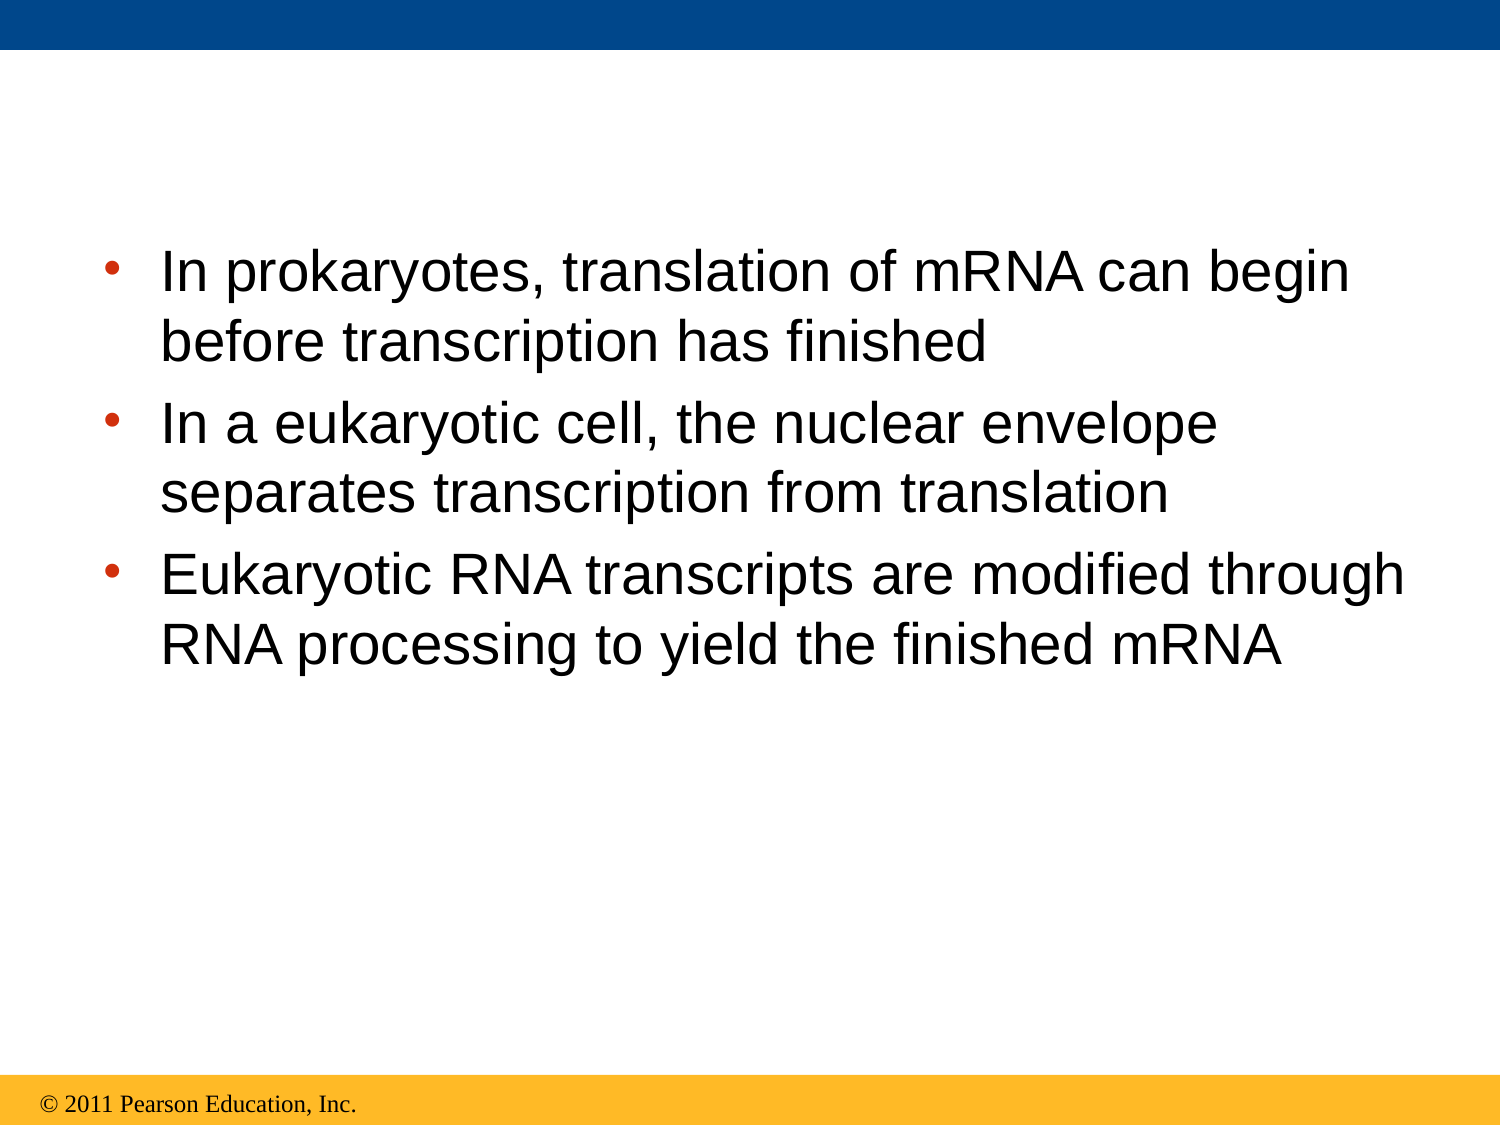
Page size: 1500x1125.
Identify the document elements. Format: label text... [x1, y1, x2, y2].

text_box [0, 0, 1500, 50]
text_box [0, 1074, 1500, 1125]
list In prokaryotes, translation of mRNA can begin before transcription has finished In a eukaryotic cell, the nuclear envelope separates transcription from translation Eukaryotic RNA transcripts are modified through RNA processing to yield the finished mRNA [87, 225, 1489, 879]
